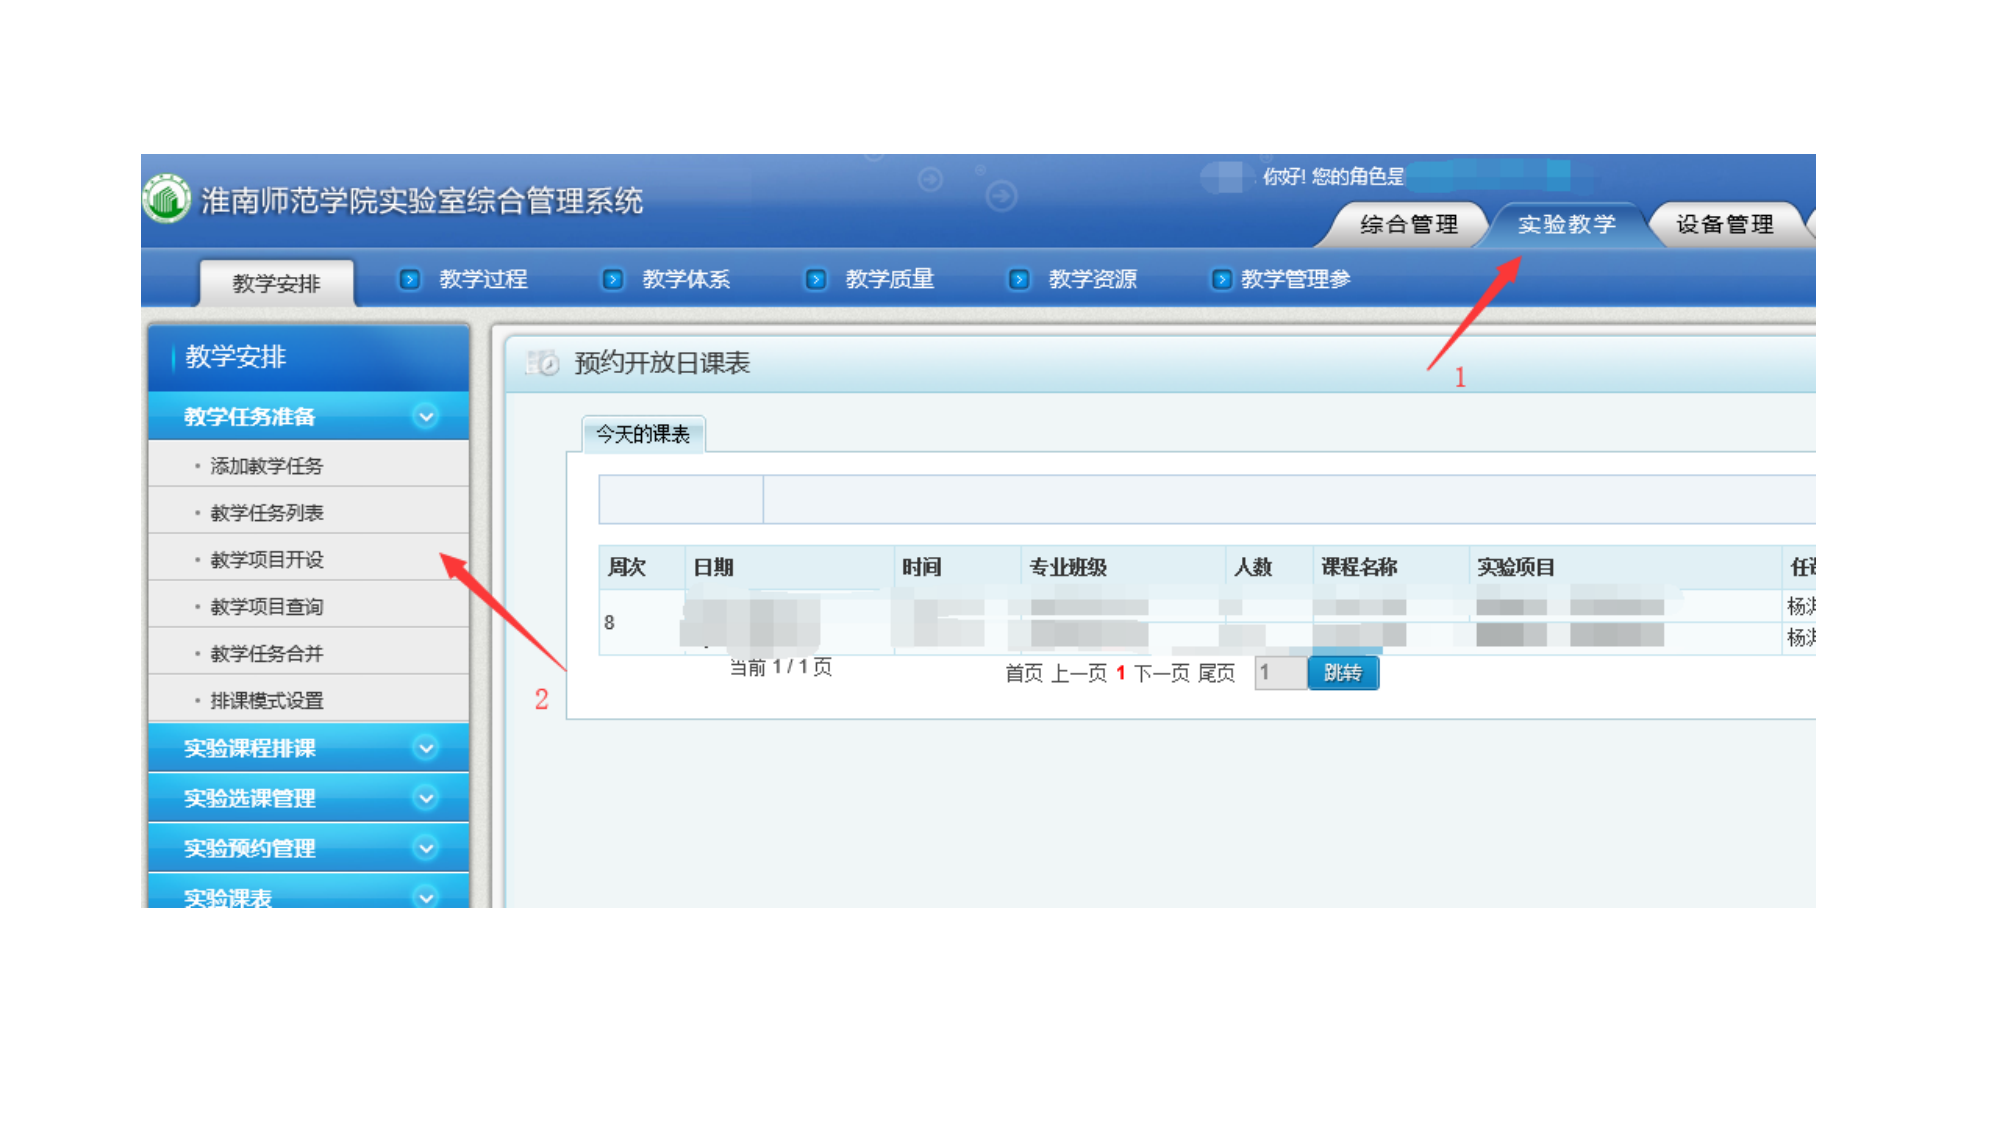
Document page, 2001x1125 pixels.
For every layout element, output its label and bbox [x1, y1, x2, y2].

picture [141, 154, 1816, 908]
